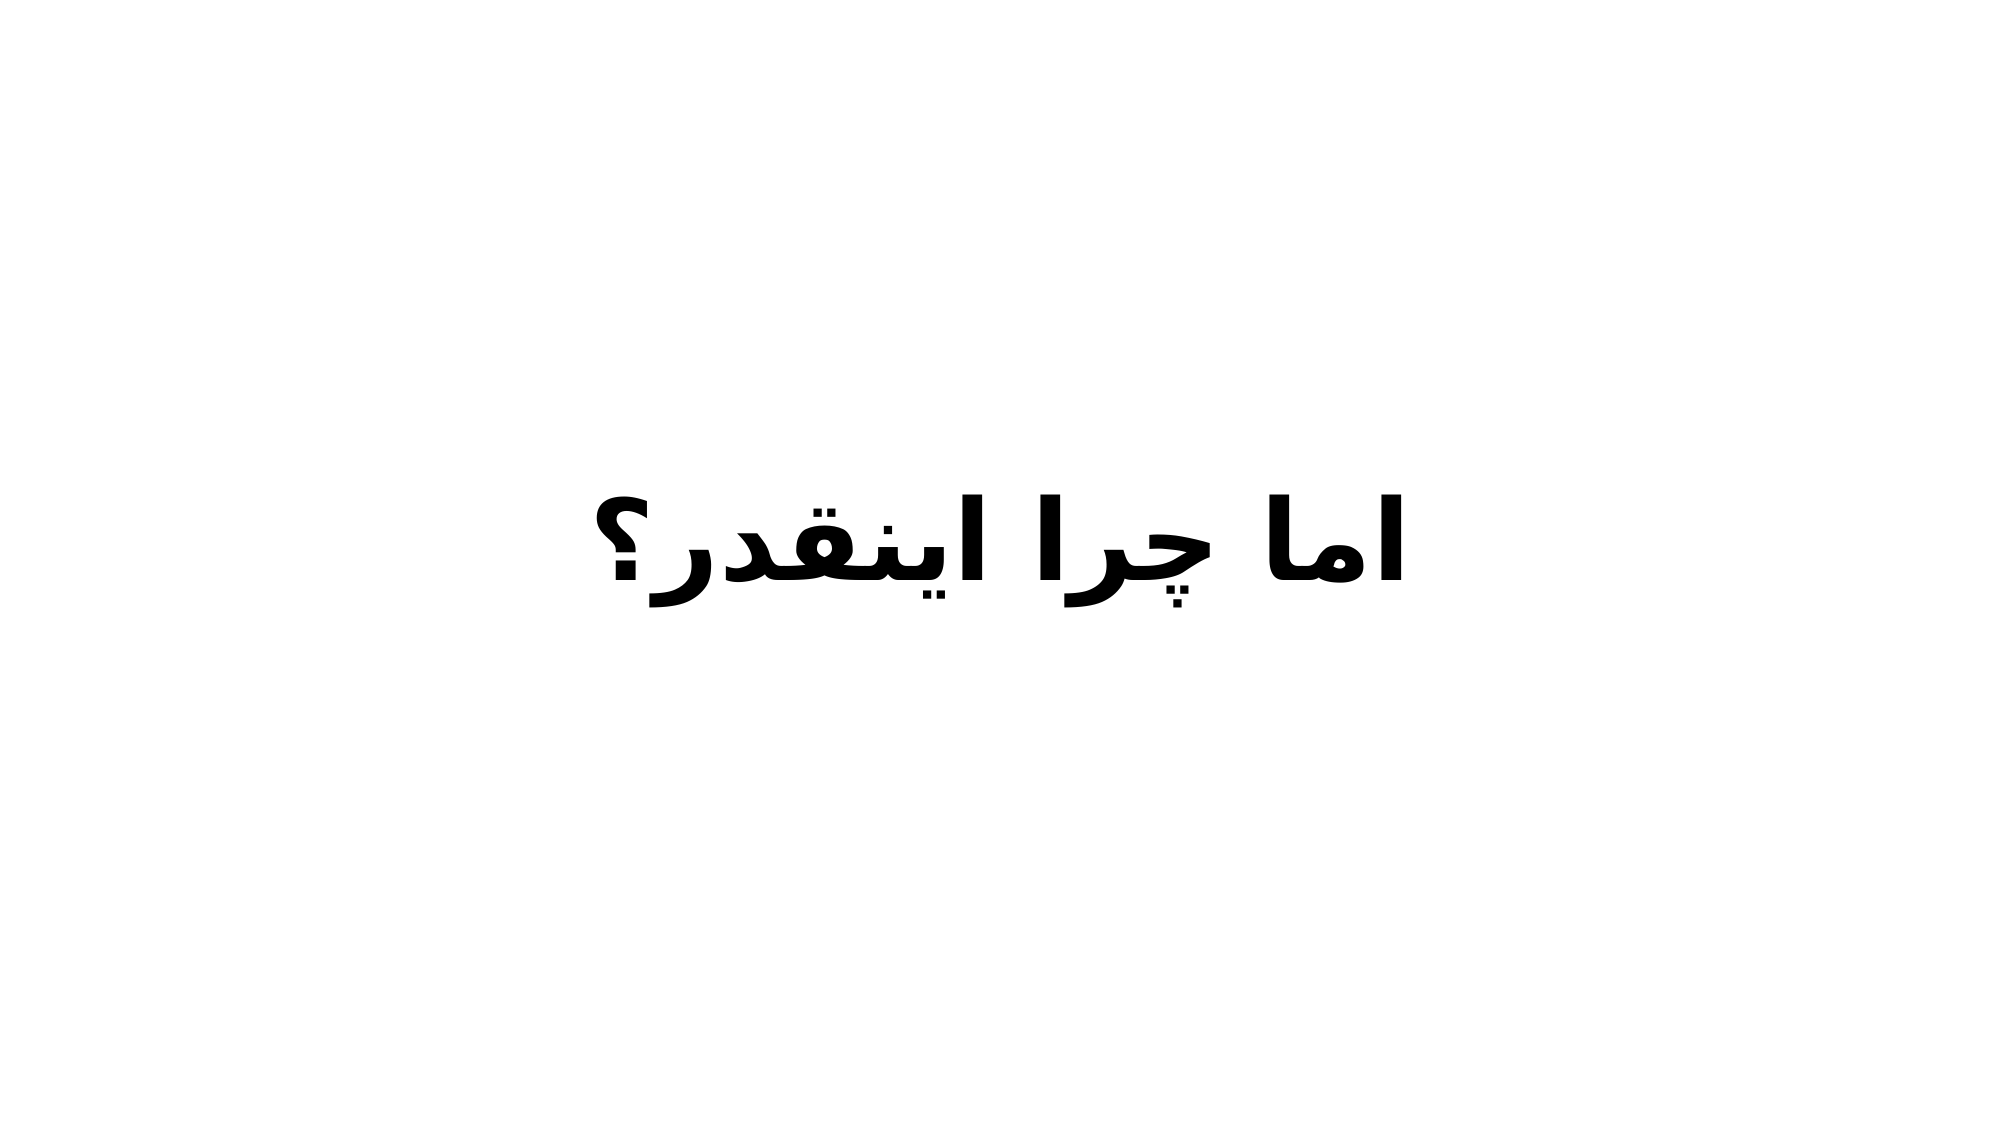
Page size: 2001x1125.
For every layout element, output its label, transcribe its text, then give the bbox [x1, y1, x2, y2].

text_box اما چرا اینقدر؟ [415, 460, 1585, 610]
